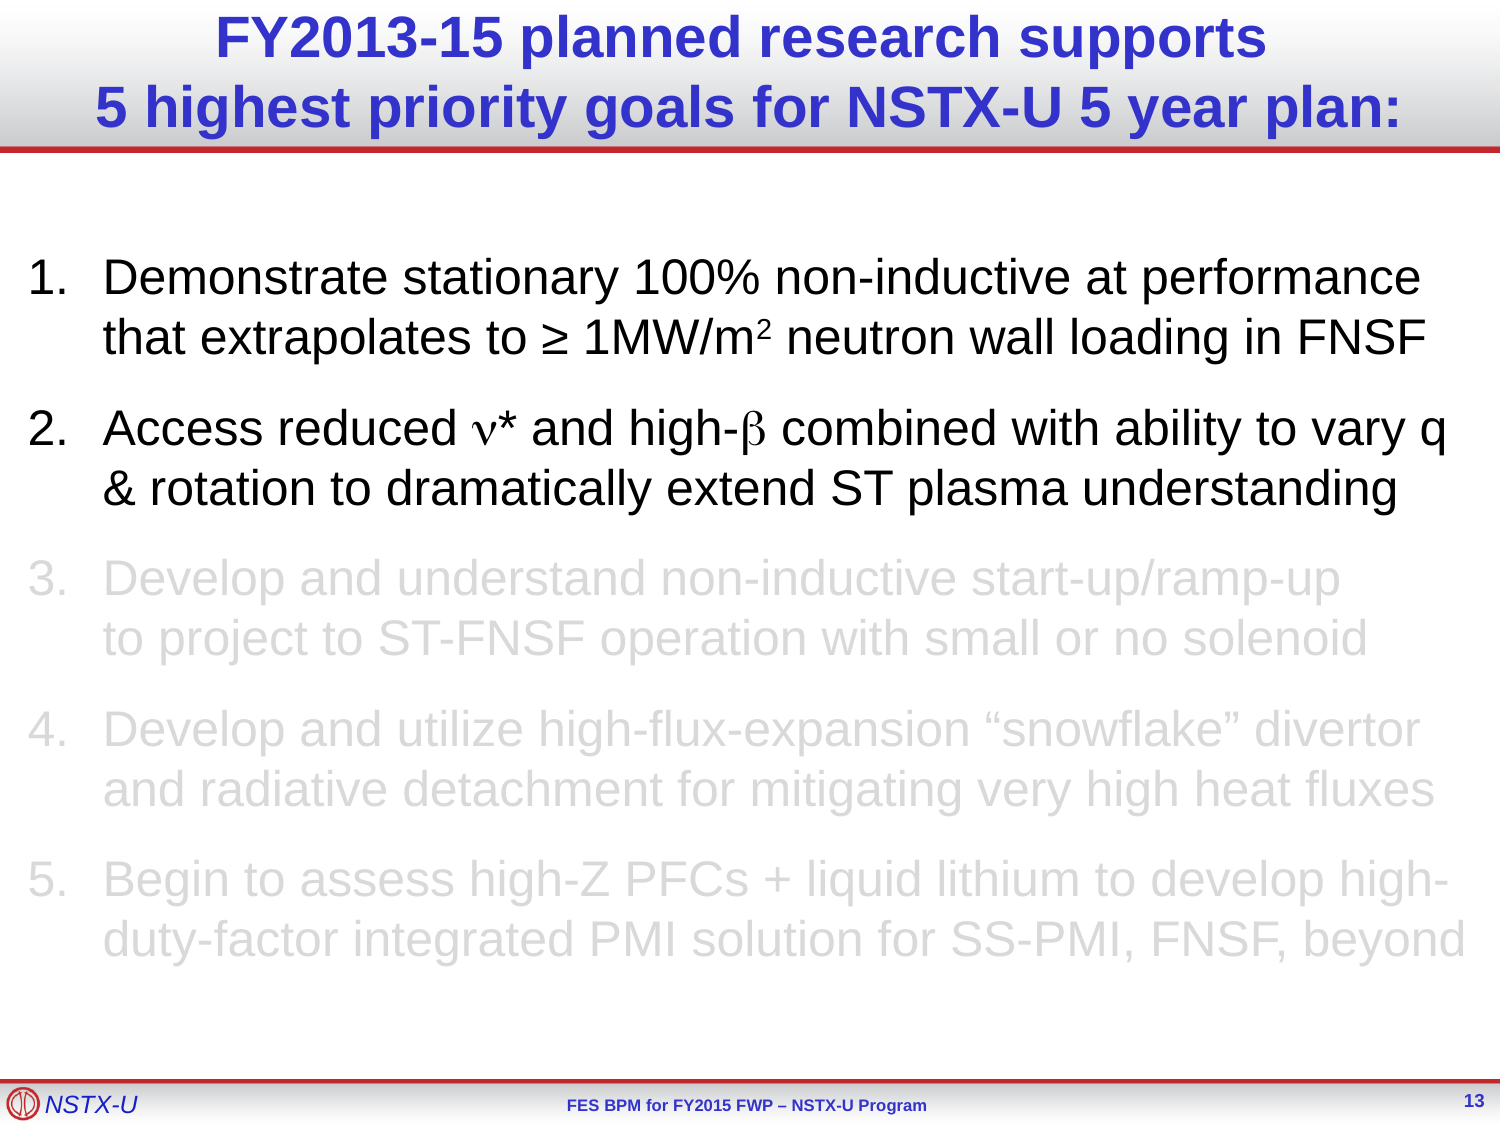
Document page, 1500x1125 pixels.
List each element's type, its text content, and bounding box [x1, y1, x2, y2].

list Demonstrate stationary 100% non-inductive at performance that extrapolates to ≥ 1MW/m2 neutron wall loading in FNSF Access reduced n* and high-b combined with ability to vary q & rotation to dramatically extend ST plasma understanding Develop and understand non-inductive start-up/ramp-up to project to ST-FNSF operation with small or no solenoid 4. Develop and utilize high-flux-expansion “snowflake” divertor and radiative detachment for mitigating very high heat fluxes 5. Begin to assess high-Z PFCs + liquid lithium to develop high-duty-factor integrated PMI solution for SS-PMI, FNSF, beyond [12, 237, 1488, 988]
picture [0, 1079, 1500, 1125]
title FY2013-15 planned research supports 5 highest priority goals for NSTX-U 5 year plan: [0, 0, 1500, 138]
slide_number 13 [1374, 1087, 1500, 1113]
